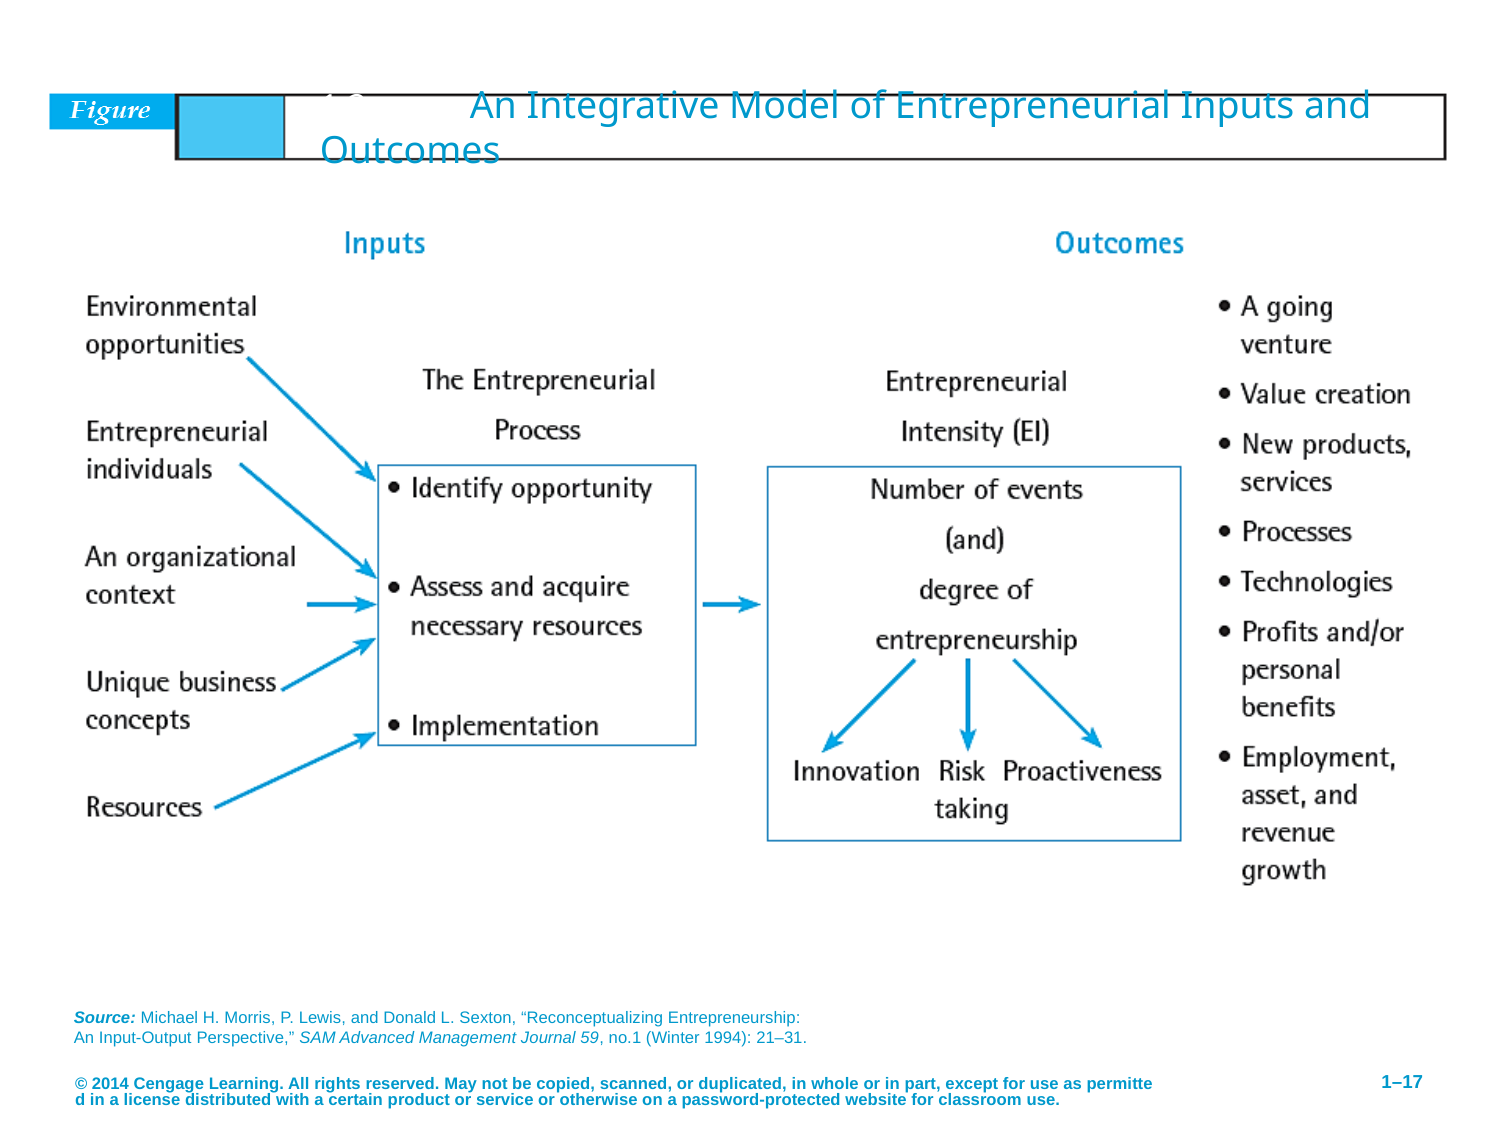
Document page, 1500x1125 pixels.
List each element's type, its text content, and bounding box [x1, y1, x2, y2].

slide_number 1–17 [1210, 1062, 1424, 1100]
title 1.2 An Integrative Model of Entrepreneurial Inputs and Outcomes [48, 88, 1449, 164]
text_box Source: Michael H. Morris, P. Lewis, and Donald L. Sexton, “Reconceptualizing Entrepreneurship: An Input-Output Perspective,” SAM Advanced Management Journal 59, no.1 (Winter 1994): 21–31. [58, 999, 838, 1055]
picture [82, 230, 1418, 895]
footer © 2014 Cengage Learning. All rights reserved. May not be copied, scanned, or duplicated, in whole or in part, except for use as permitted in a license distributed with a certain product or service or otherwise on a password-protected website for classroom use. [75, 1037, 1163, 1100]
